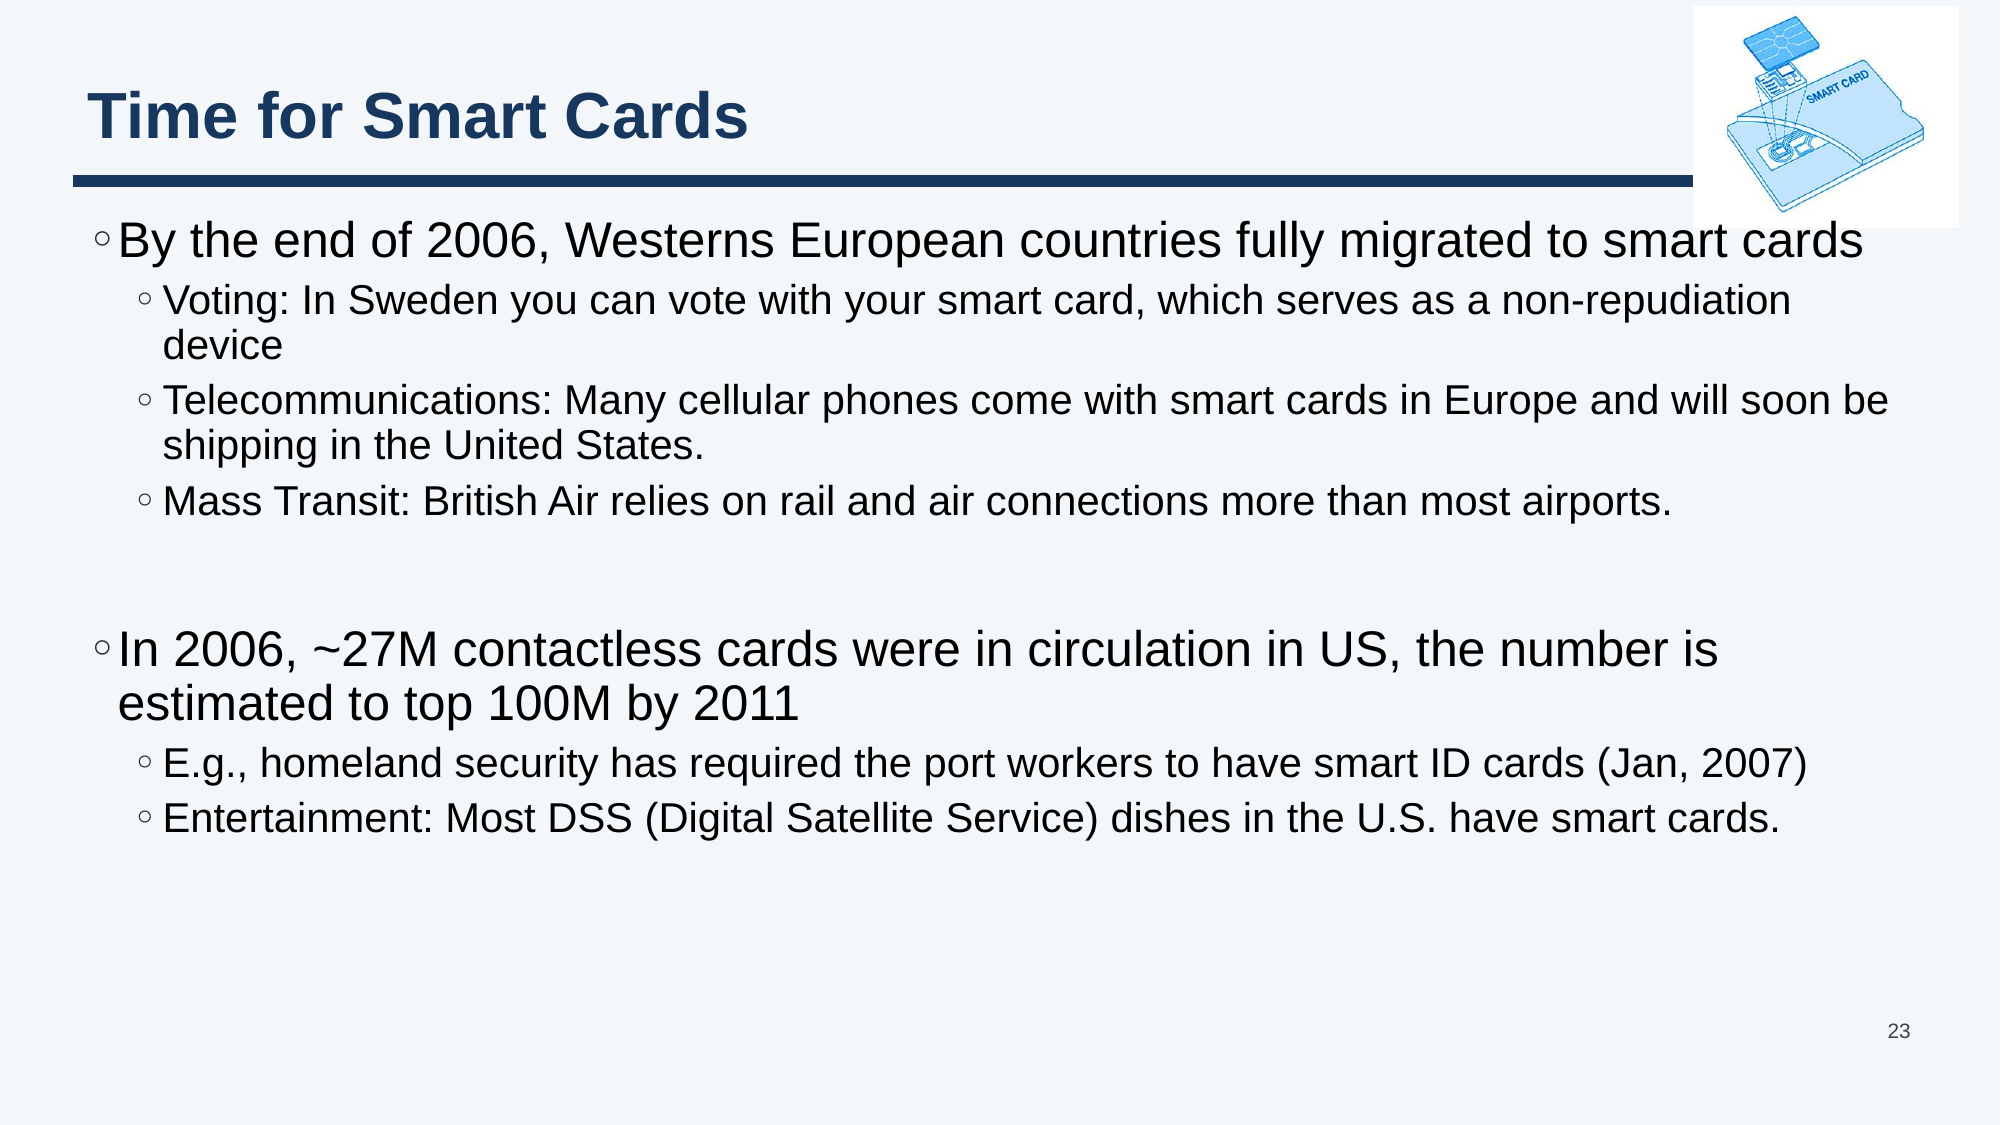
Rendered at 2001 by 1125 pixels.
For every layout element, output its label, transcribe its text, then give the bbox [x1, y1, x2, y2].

list By the end of 2006, Westerns European countries fully migrated to smart cards Voting: In Sweden you can vote with your smart card, which serves as a non-repudiation device Telecommunications: Many cellular phones come with smart cards in Europe and will soon be shipping in the United States. Mass Transit: British Air relies on rail and air connections more than most airports. In 2006, ~27M contactless cards were in circulation in US, the number is estimated to top 100M by 2011 E.g., homeland security has required the port workers to have smart ID cards (Jan, 2007) Entertainment: Most DSS (Digital Satellite Service) dishes in the U.S. have smart cards. [72, 206, 1926, 970]
slide_number 23 [1715, 990, 1926, 1050]
title Time for Smart Cards [72, 75, 1687, 161]
picture [1693, 6, 1959, 228]
